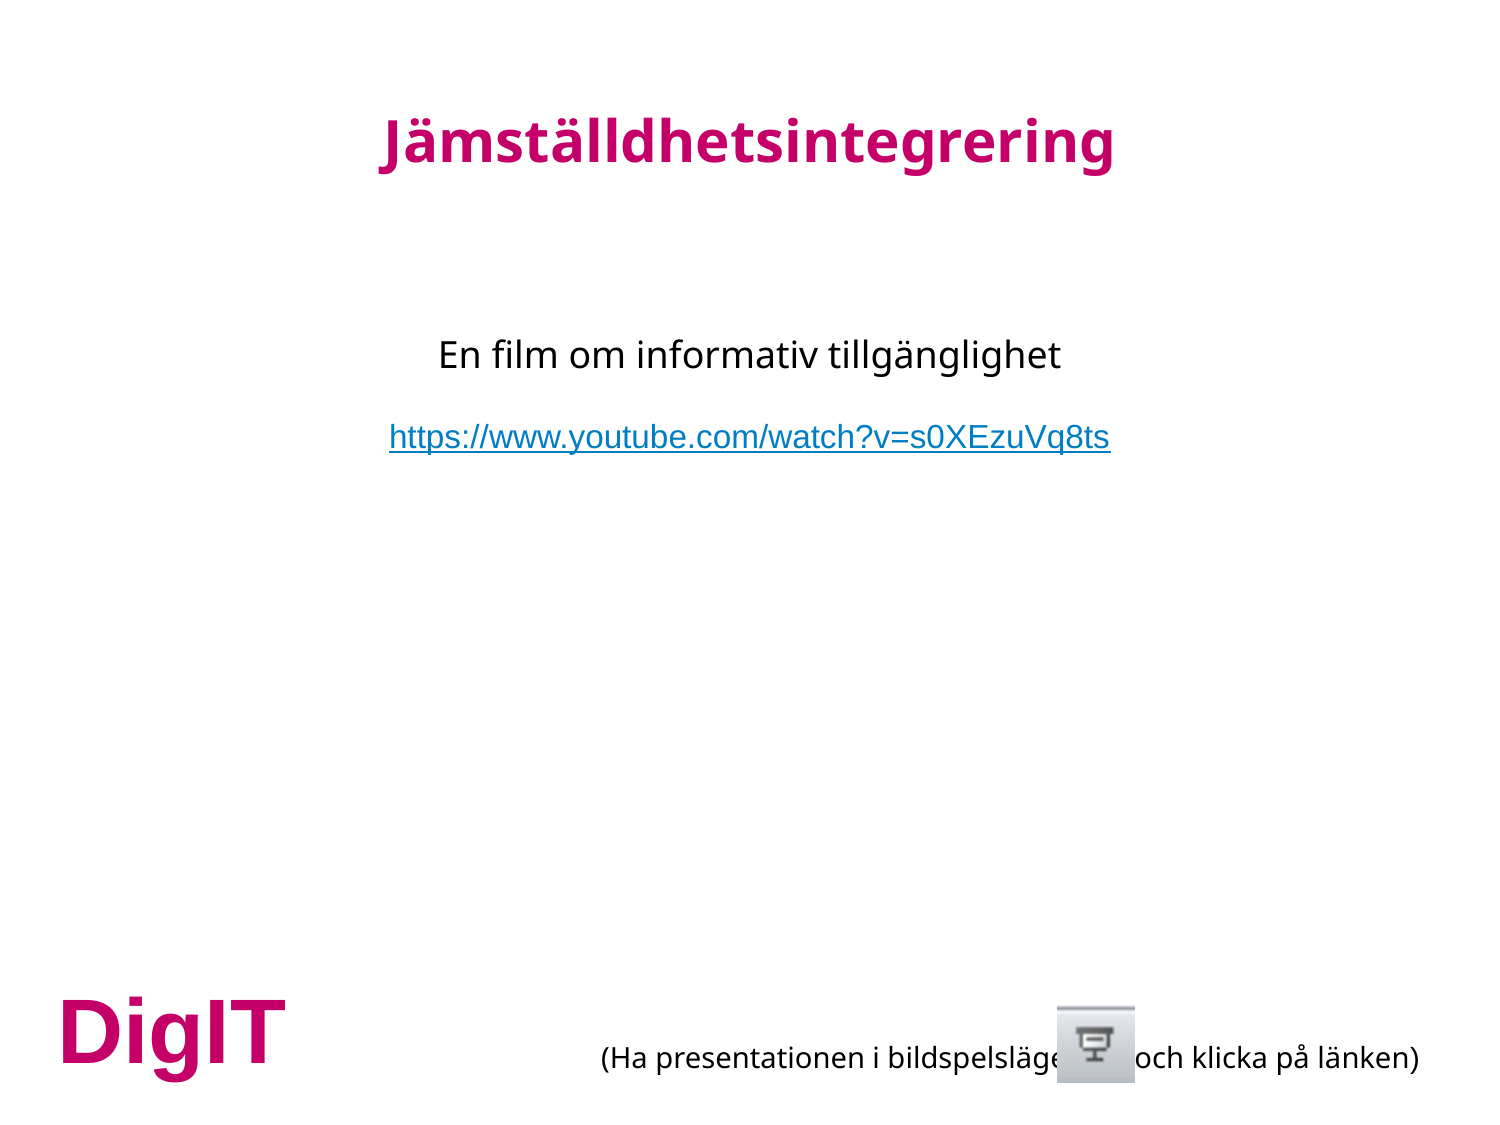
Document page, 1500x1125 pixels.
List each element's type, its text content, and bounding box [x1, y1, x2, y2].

title Jämställdhetsintegrering [0, 45, 1500, 233]
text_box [537, 1001, 1484, 1083]
text_box En film om informativ tillgänglighet https://www.youtube.com/watch?v=s0XEzuVq8ts [242, 243, 1258, 503]
